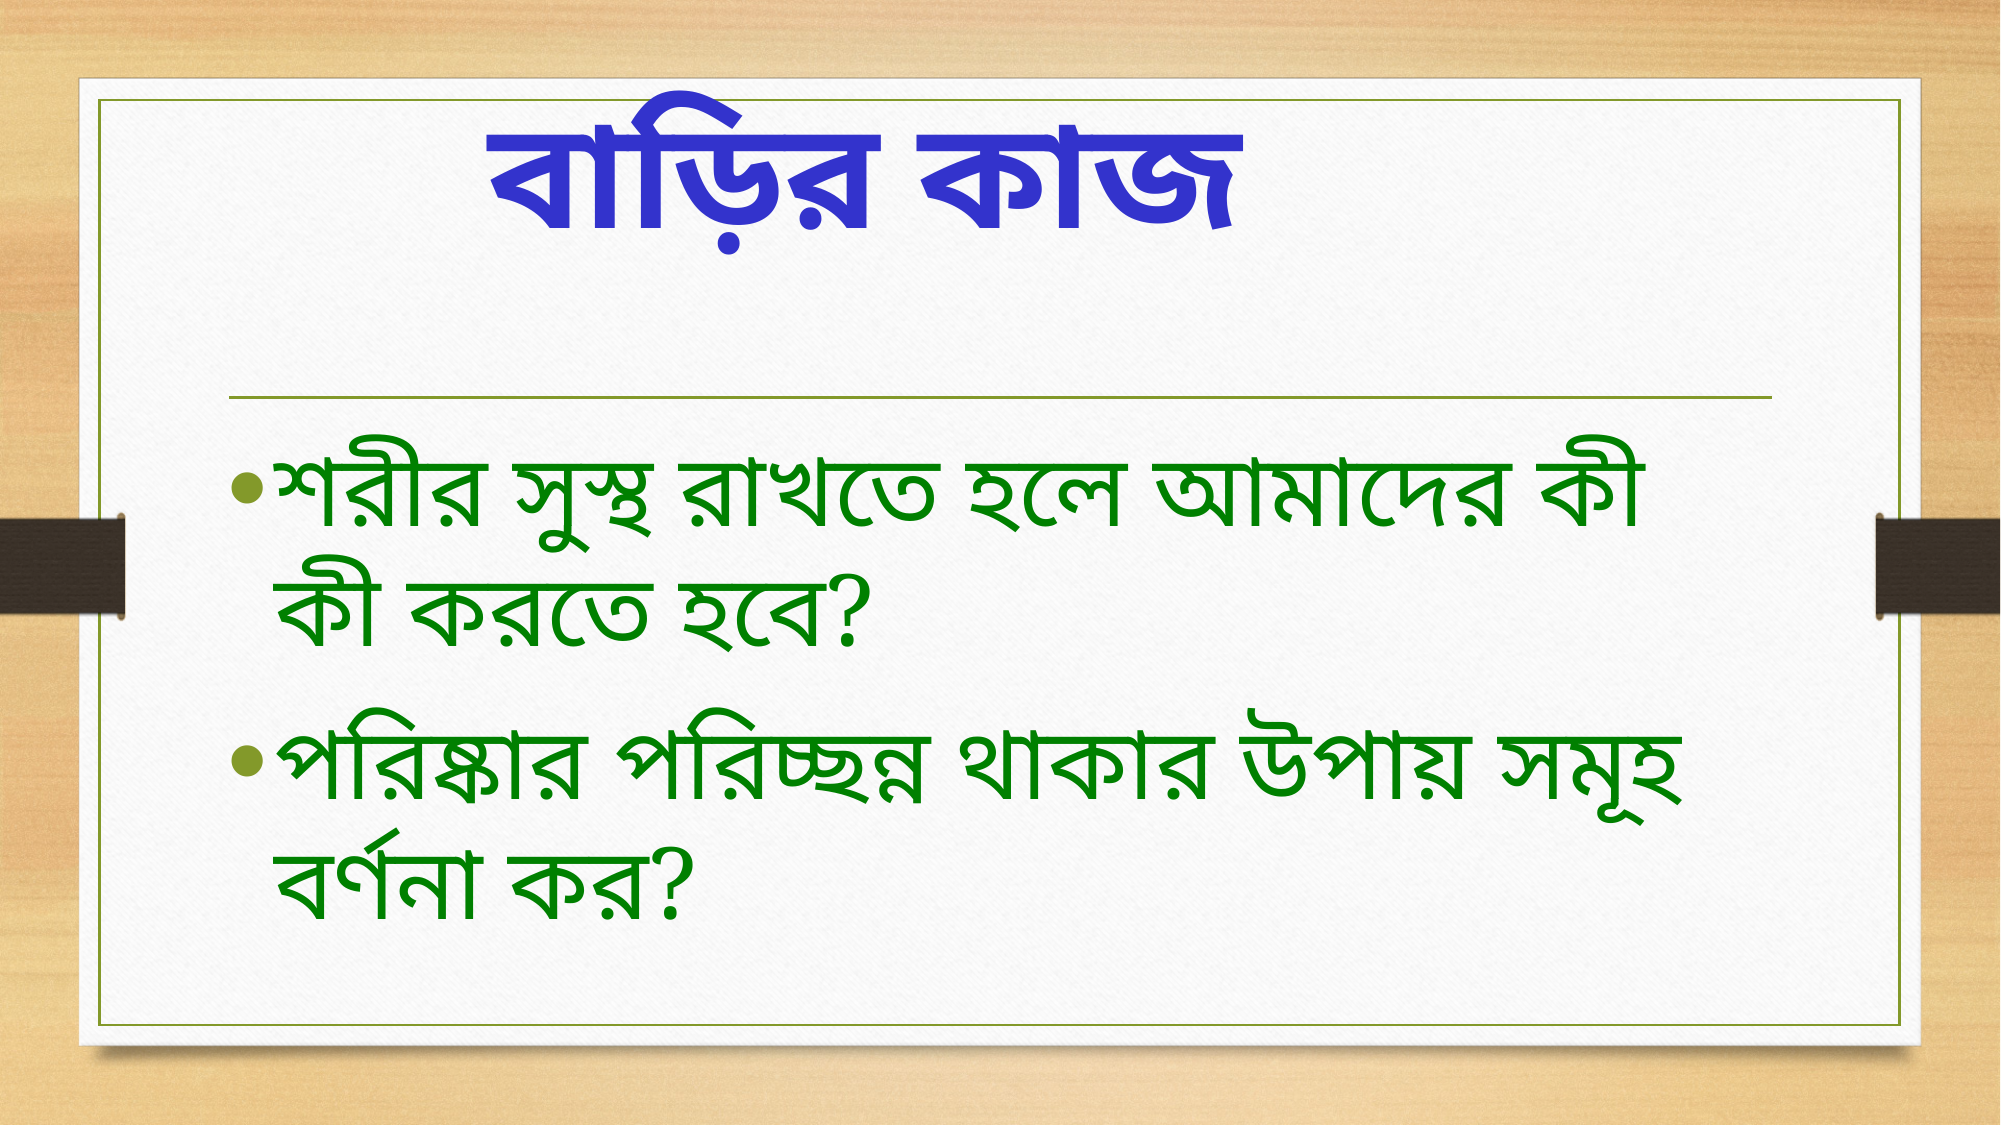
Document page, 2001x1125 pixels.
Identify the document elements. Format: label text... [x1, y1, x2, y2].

list শরীর সুস্থ রাখতে হলে আমাদের কী কী করতে হবে? পরিষ্কার পরিচ্ছন্ন থাকার উপায় সমূহ বর্ণনা কর? [212, 419, 1788, 964]
title বাড়ির কাজ [426, 59, 1344, 278]
picture [0, 0, 2001, 1125]
